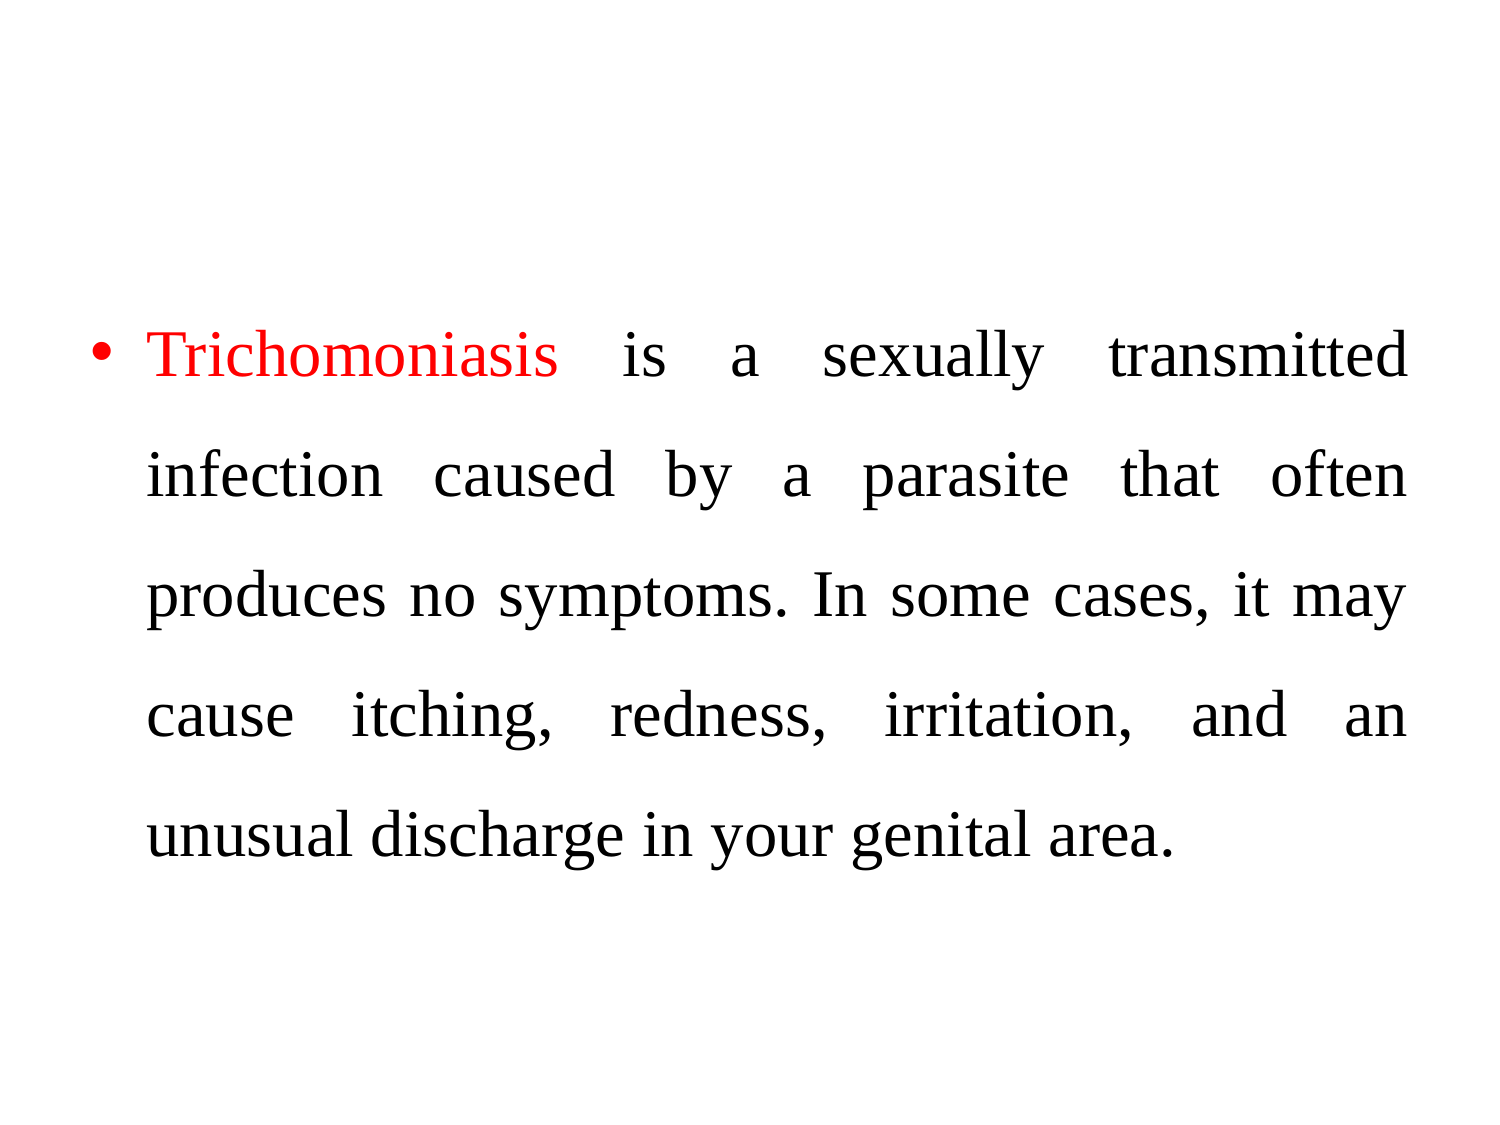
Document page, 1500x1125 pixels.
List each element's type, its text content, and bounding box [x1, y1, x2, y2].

list Trichomoniasis is a sexually transmitted infection caused by a parasite that often produces no symptoms. In some cases, it may cause itching, redness, irritation, and an unusual discharge in your genital area. [75, 262, 1425, 1005]
